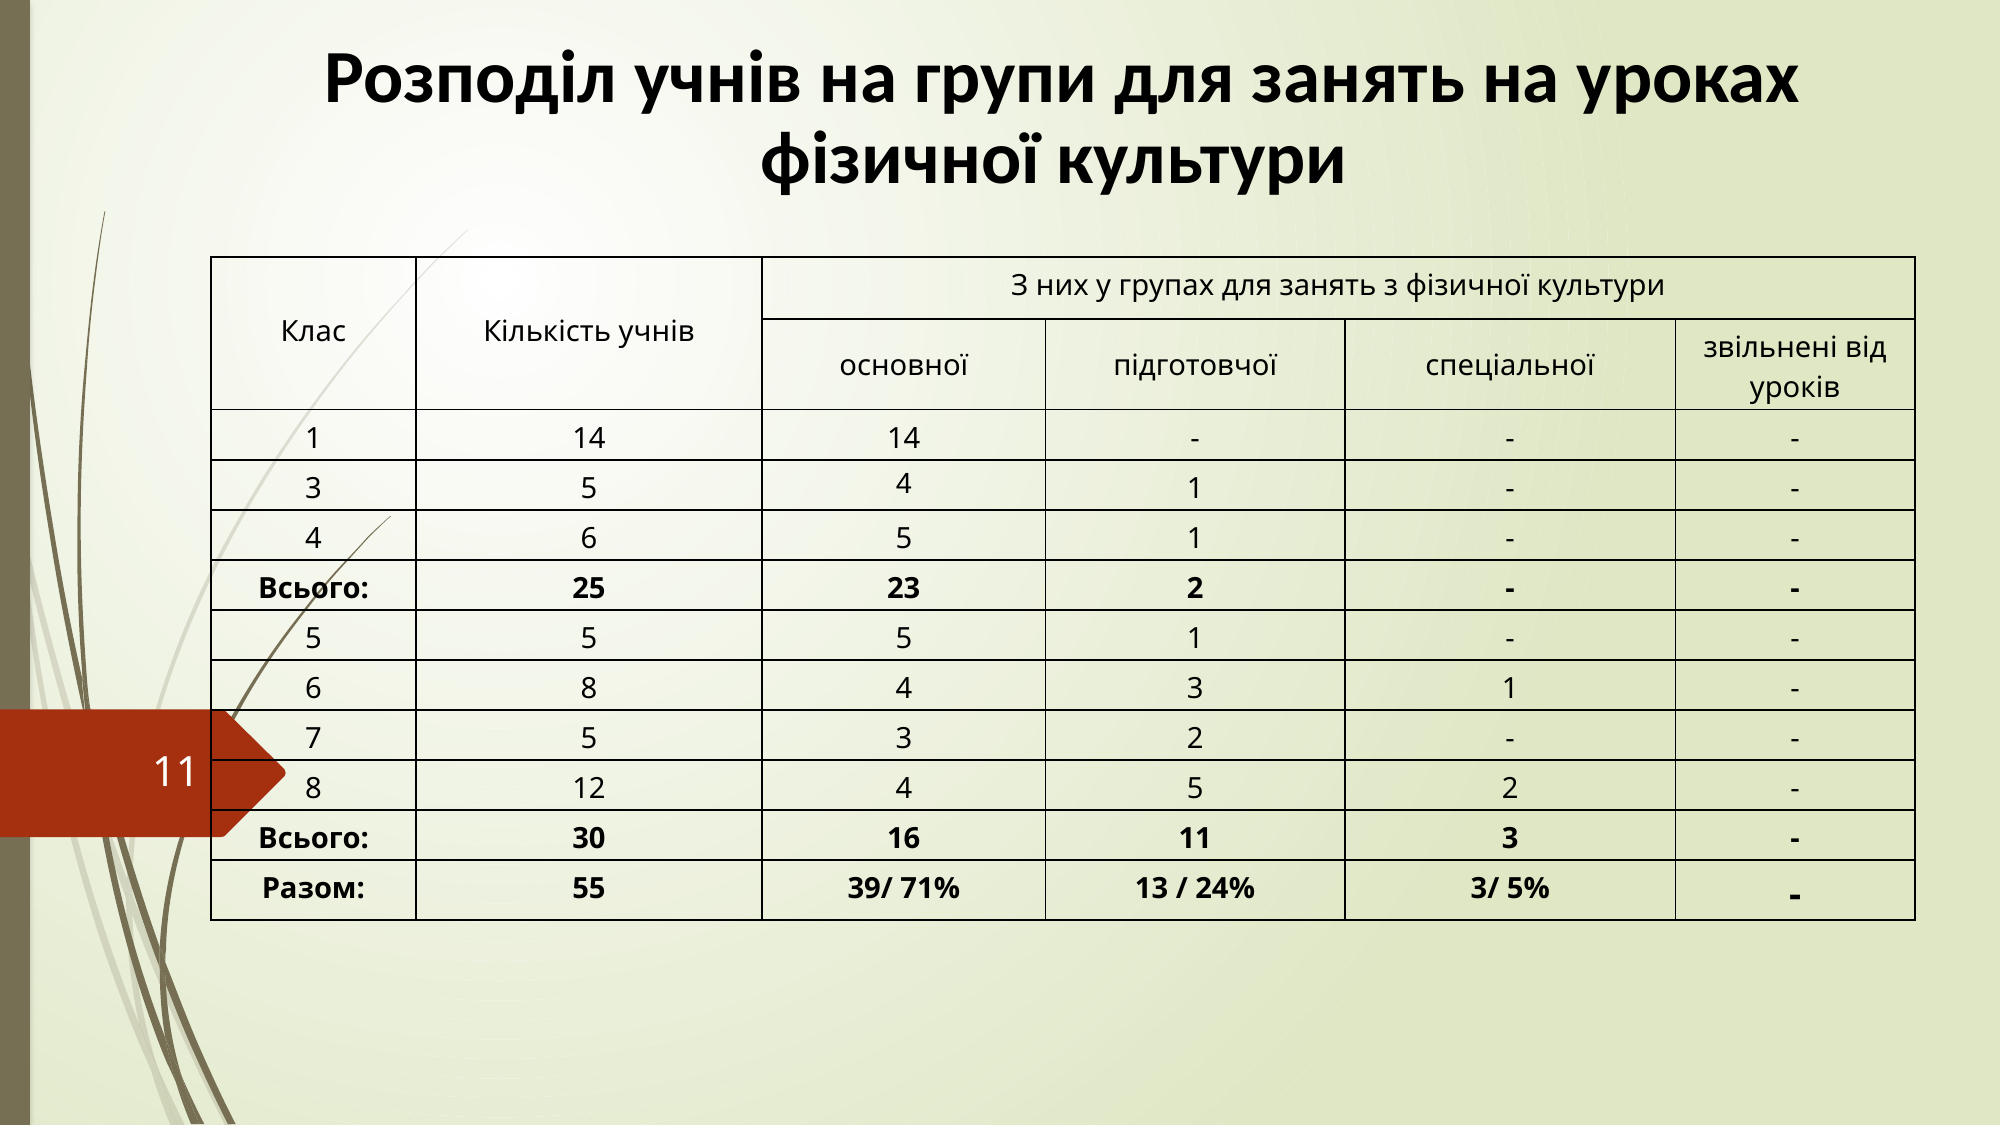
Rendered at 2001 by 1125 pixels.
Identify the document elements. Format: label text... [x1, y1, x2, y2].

table_cell 39/ 71% [763, 861, 1045, 919]
table_cell 12 [417, 761, 761, 809]
table_cell 16 [763, 811, 1045, 859]
table_cell 6 [417, 511, 761, 559]
table_cell звільнені від уроків [1676, 320, 1914, 409]
table_cell 7 [212, 711, 415, 759]
table_cell - [1676, 611, 1914, 659]
table_cell - [1676, 811, 1914, 859]
table_header Клас [212, 258, 415, 409]
table_cell 5 [417, 461, 761, 509]
table_cell 4 [212, 511, 415, 559]
table_cell Всього: [212, 561, 415, 609]
table_cell 14 [417, 410, 761, 459]
table_cell 23 [763, 561, 1045, 609]
table_cell - [1046, 410, 1344, 459]
table_cell основної [763, 320, 1045, 409]
table_cell 1 [1046, 461, 1344, 509]
title [300, 19, 2000, 126]
table_cell 8 [417, 661, 761, 709]
table_cell 8 [212, 761, 415, 809]
table_cell 5 [417, 611, 761, 659]
table_cell Всього: [212, 811, 415, 859]
table_cell - [1346, 410, 1675, 459]
table_cell - [1676, 410, 1914, 459]
table_cell Разом: [212, 861, 415, 919]
table_cell 1 [1046, 611, 1344, 659]
table_cell 5 [212, 611, 415, 659]
table_cell - [1676, 461, 1914, 509]
table_cell - [1346, 461, 1675, 509]
table_cell 2 [1046, 711, 1344, 759]
table_cell 5 [763, 611, 1045, 659]
table_cell 5 [417, 711, 761, 759]
table_cell 6 [212, 661, 415, 709]
table_cell - [1676, 661, 1914, 709]
table_cell 1 [1046, 511, 1344, 559]
table_cell 3/ 5% [1346, 861, 1675, 919]
table_cell - [1676, 561, 1914, 609]
table_cell - [1346, 611, 1675, 659]
table_cell 11 [1046, 811, 1344, 859]
table_cell - [1676, 711, 1914, 759]
table_cell 2 [1046, 561, 1344, 609]
table_cell 5 [1046, 761, 1344, 809]
table_cell - [1676, 861, 1914, 919]
table_cell 4 [763, 461, 1045, 509]
table_cell 13 / 24% [1046, 861, 1344, 919]
table_cell спеціальної [1346, 320, 1675, 409]
table_cell 55 [417, 861, 761, 919]
table_cell 3 [763, 711, 1045, 759]
table_cell - [1676, 761, 1914, 809]
table_cell - [1676, 511, 1914, 559]
table_cell - [1346, 511, 1675, 559]
table_cell - [1346, 711, 1675, 759]
table_cell 25 [417, 561, 761, 609]
table_cell 1 [1346, 661, 1675, 709]
table_cell 4 [763, 761, 1045, 809]
table_cell 14 [763, 410, 1045, 459]
text_box Розподіл учнів на групи для занять на уроках фізичної культури [180, 30, 1945, 208]
table_header З них у групах для занять з фізичної культури [763, 258, 1914, 318]
table_cell - [1346, 561, 1675, 609]
table_header Кількість учнів [417, 258, 761, 409]
table_cell 3 [1046, 661, 1344, 709]
table_cell 3 [1346, 811, 1675, 859]
table_cell 3 [212, 461, 415, 509]
table_cell 30 [417, 811, 761, 859]
table_cell 2 [1346, 761, 1675, 809]
table_cell 1 [212, 410, 415, 459]
table_cell 4 [763, 661, 1045, 709]
table_cell підготовчої [1046, 320, 1344, 409]
table_cell 5 [763, 511, 1045, 559]
slide_number 11 [87, 743, 216, 803]
